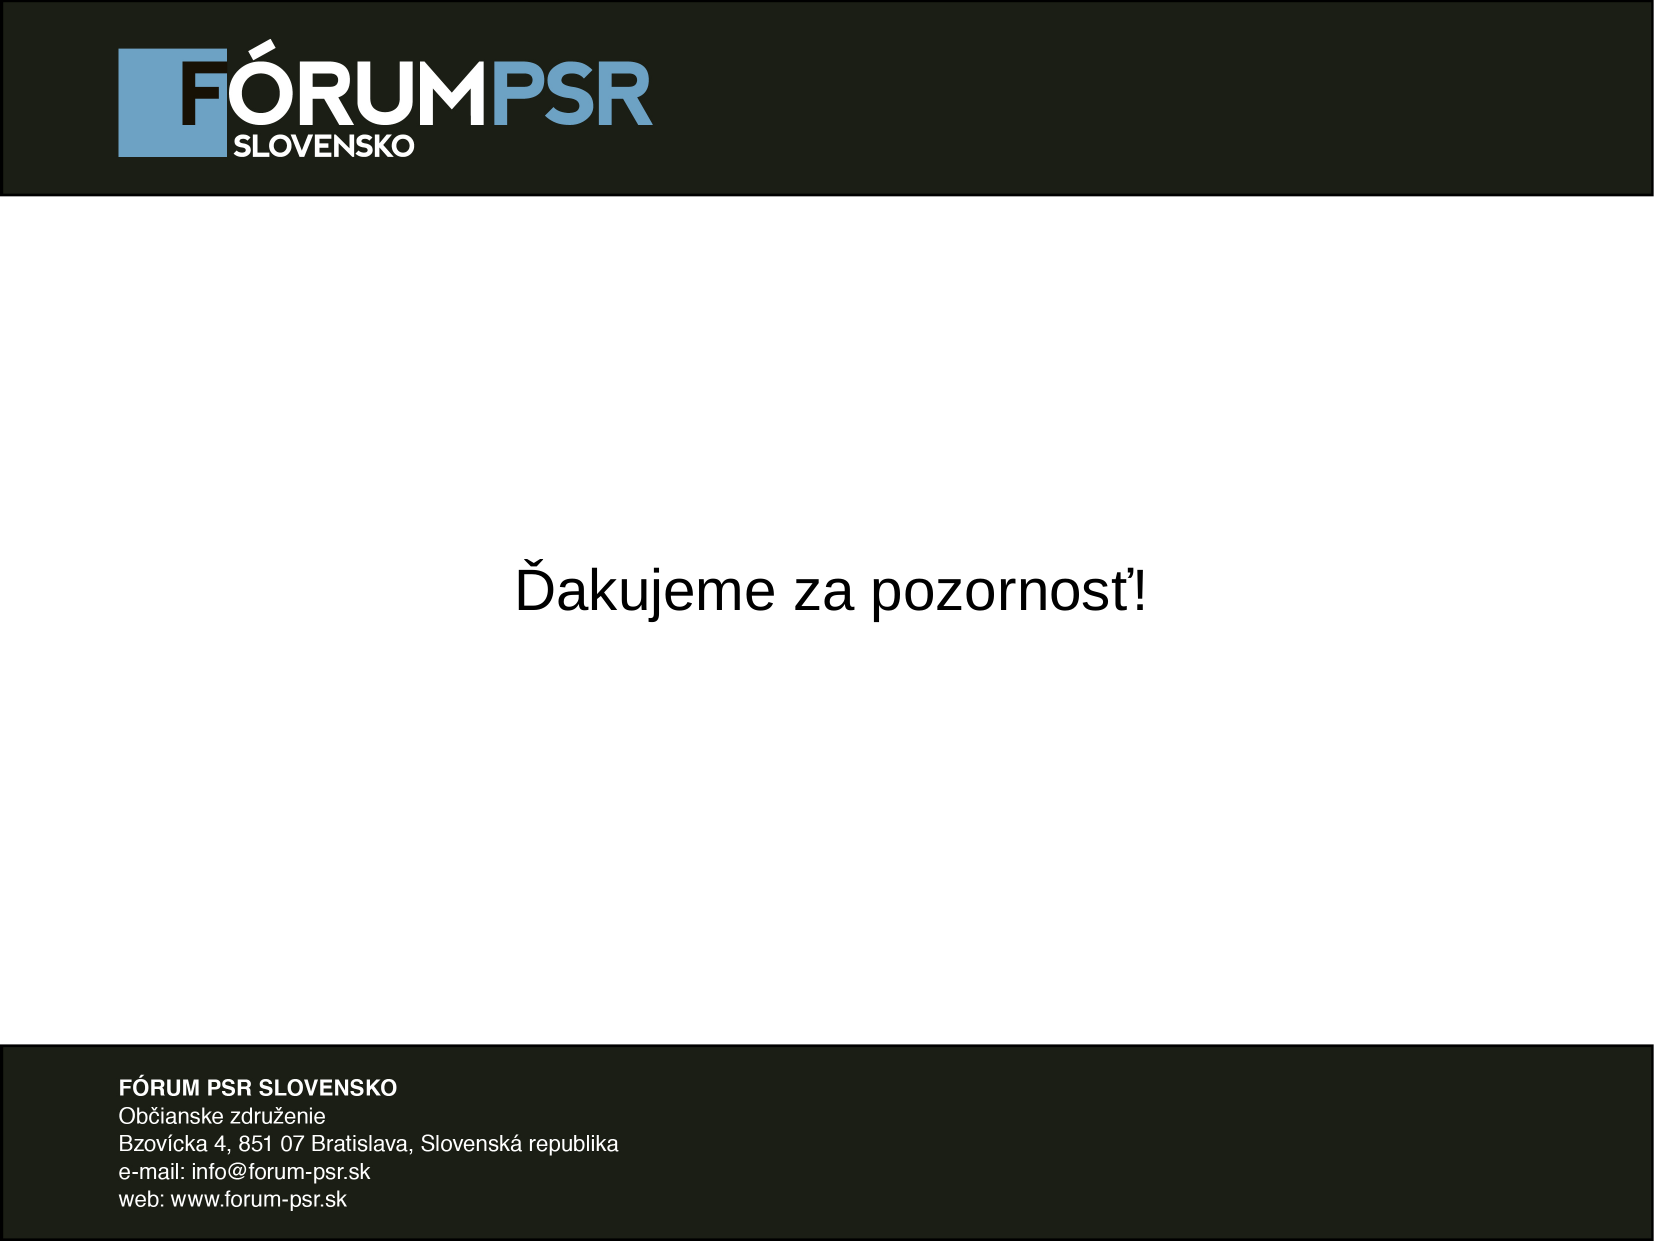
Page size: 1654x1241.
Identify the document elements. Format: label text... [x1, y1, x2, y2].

text_box Ďakujeme za pozornosť! [499, 549, 1165, 632]
picture [0, 0, 1654, 1241]
